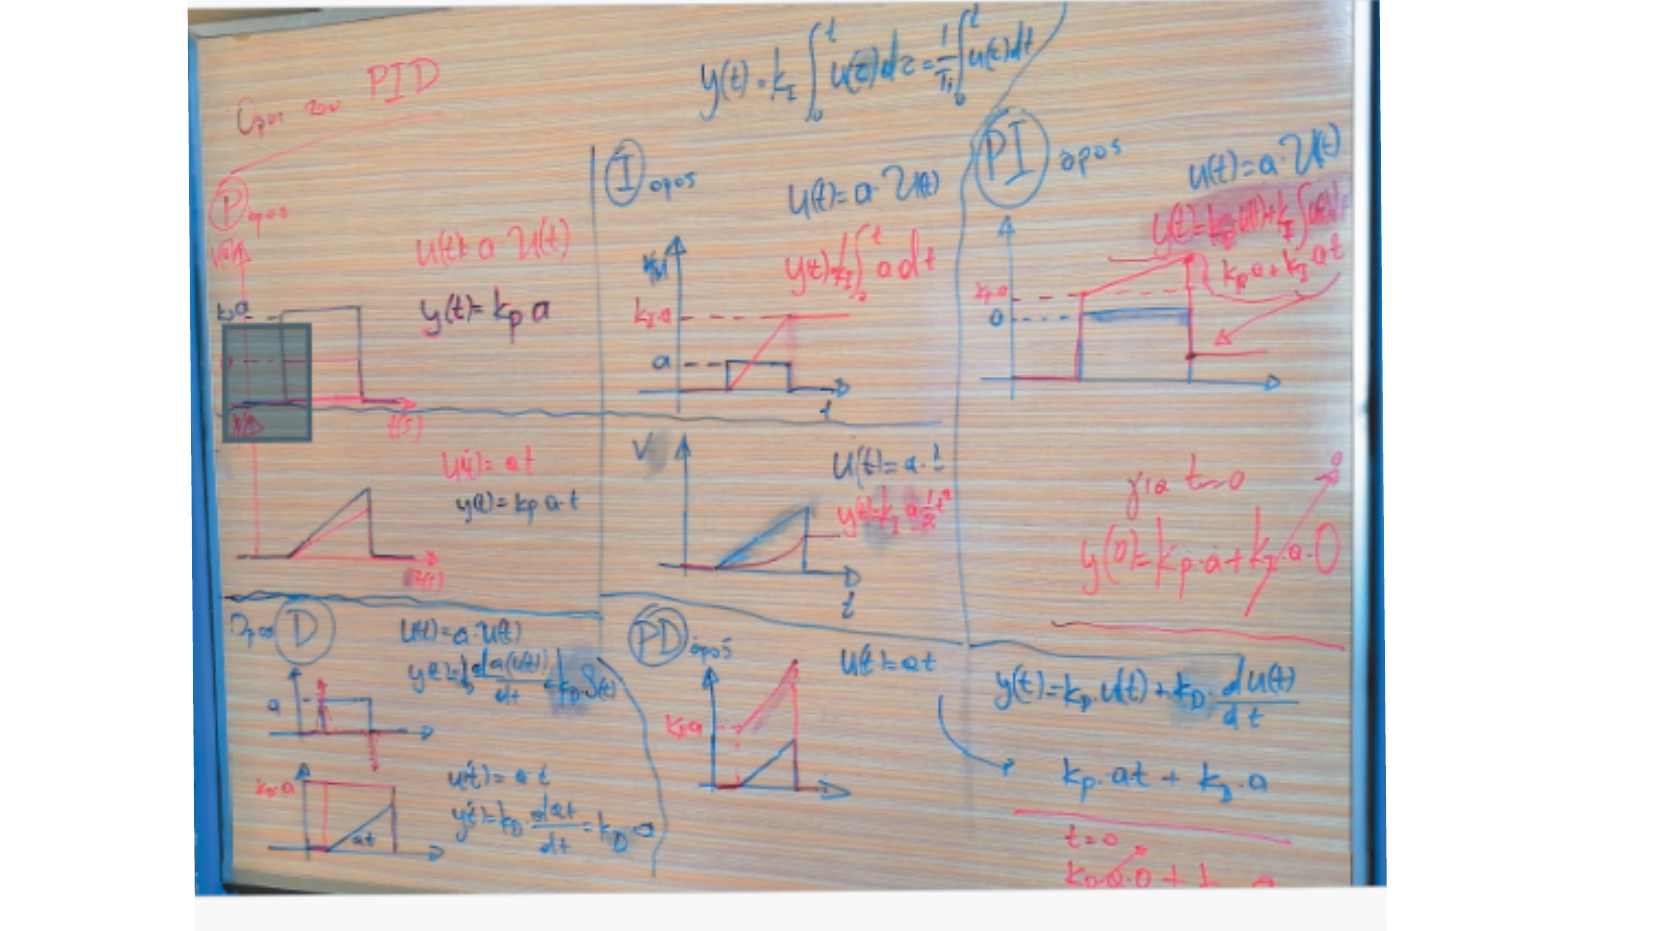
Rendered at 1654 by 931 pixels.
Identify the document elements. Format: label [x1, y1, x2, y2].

picture [187, 0, 1388, 931]
